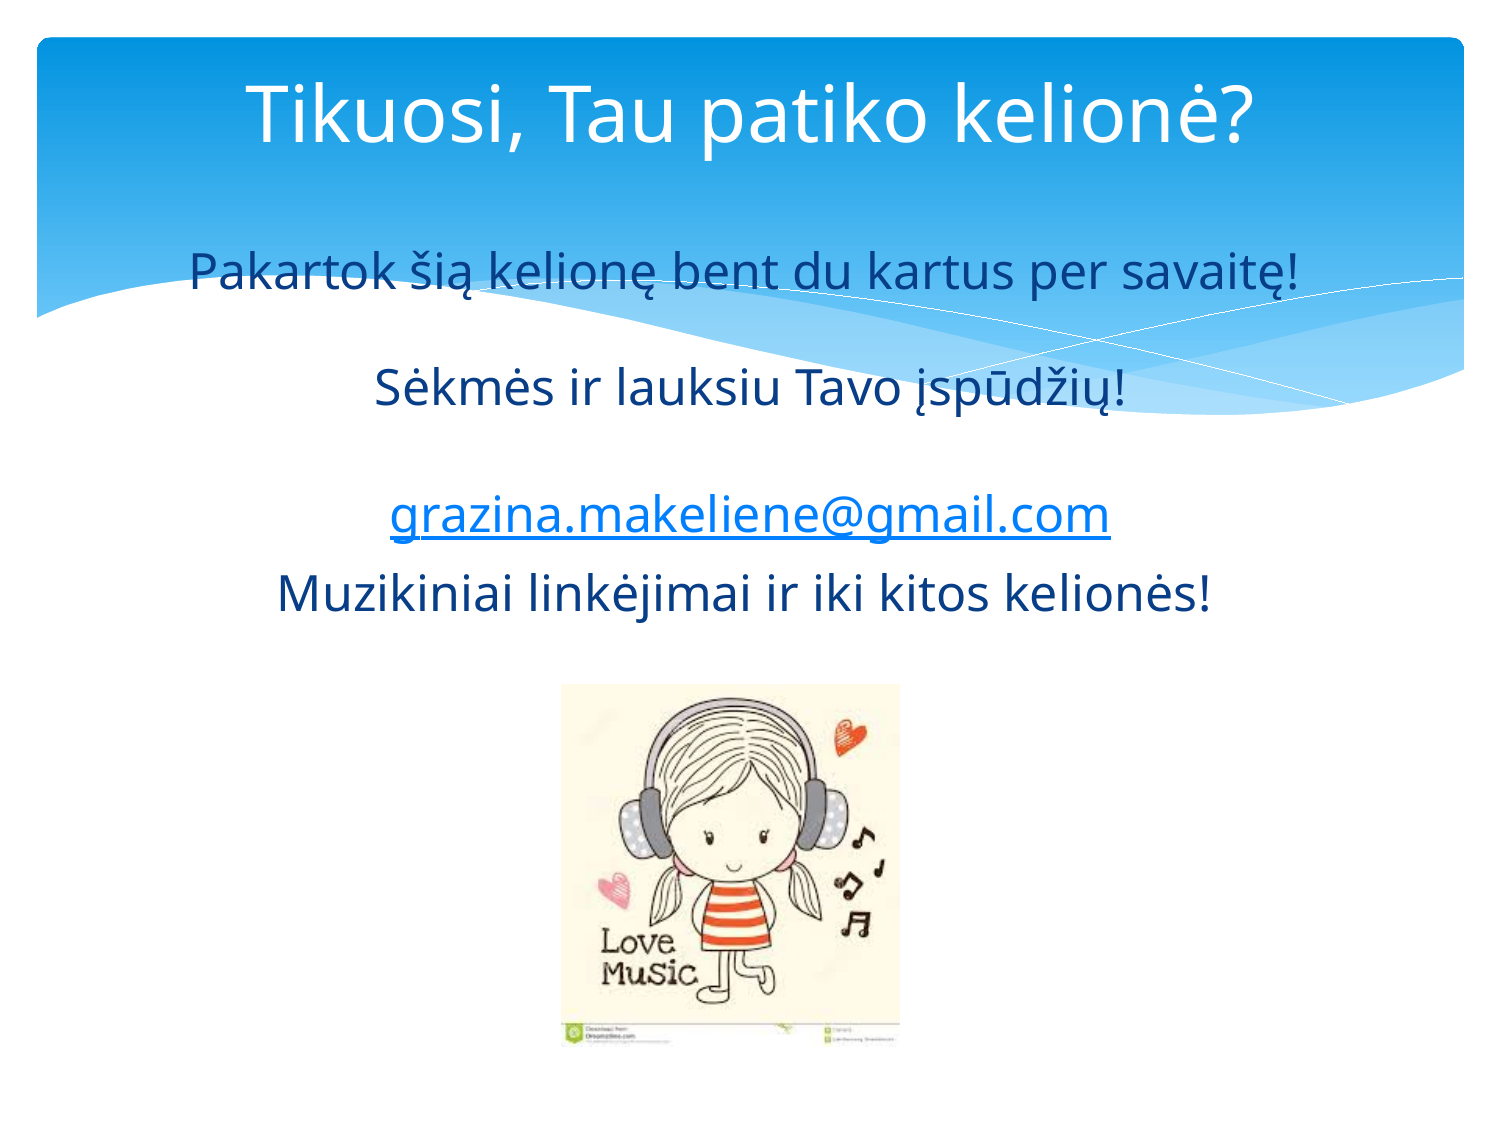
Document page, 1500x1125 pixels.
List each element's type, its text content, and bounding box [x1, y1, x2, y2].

list Pakartok šią kelionę bent du kartus per savaitę! Sėkmės ir lauksiu Tavo įspūdžių! grazina.makeliene@gmail.com Muzikiniai linkėjimai ir iki kitos kelionės! [143, 261, 1359, 1047]
picture [560, 684, 901, 1047]
title Tikuosi, Tau patiko kelionė? [75, 55, 1425, 261]
